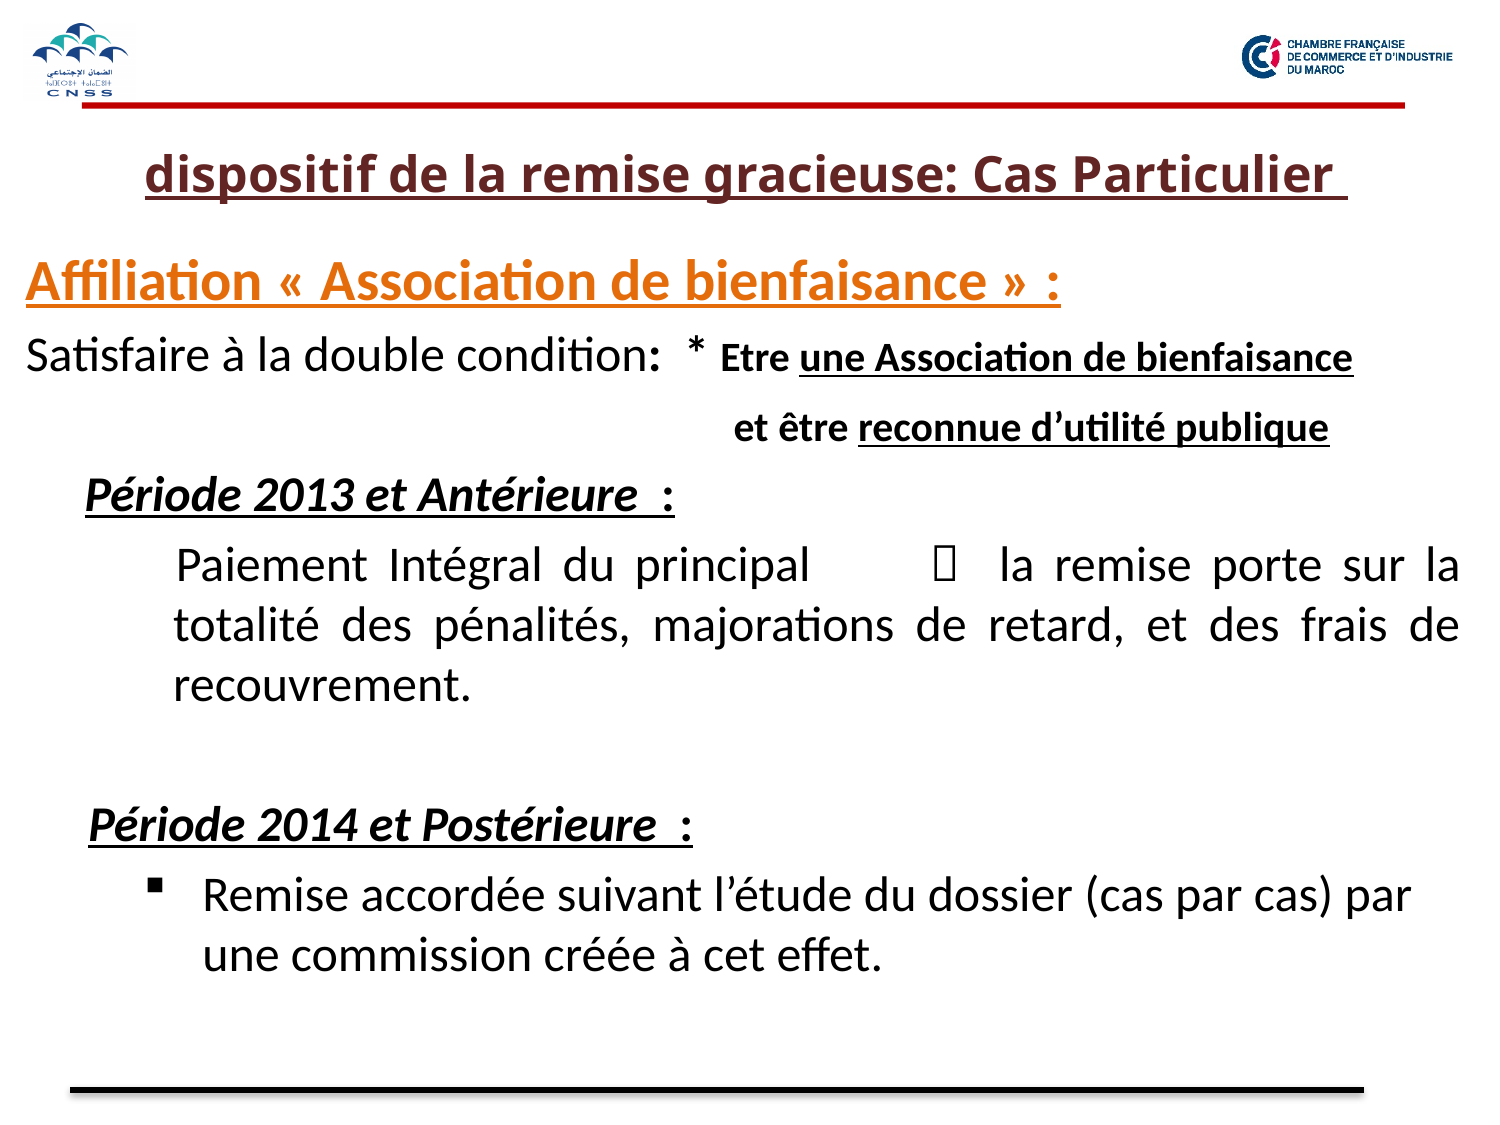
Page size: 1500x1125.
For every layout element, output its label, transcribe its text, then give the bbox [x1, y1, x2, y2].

picture [1234, 23, 1459, 90]
picture [23, 23, 136, 101]
list Affiliation « Association de bienfaisance » : Satisfaire à la double condition: * Etre une Association de bienfaisance et être reconnue d’utilité publique Période 2013 et Antérieure : Paiement Intégral du principal  la remise porte sur la totalité des pénalités, majorations de retard, et des frais de recouvrement. Période 2014 et Postérieure : Remise accordée suivant l’étude du dossier (cas par cas) par une commission créée à cet effet. [11, 234, 1476, 1079]
title dispositif de la remise gracieuse: Cas Particulier [71, 134, 1422, 206]
